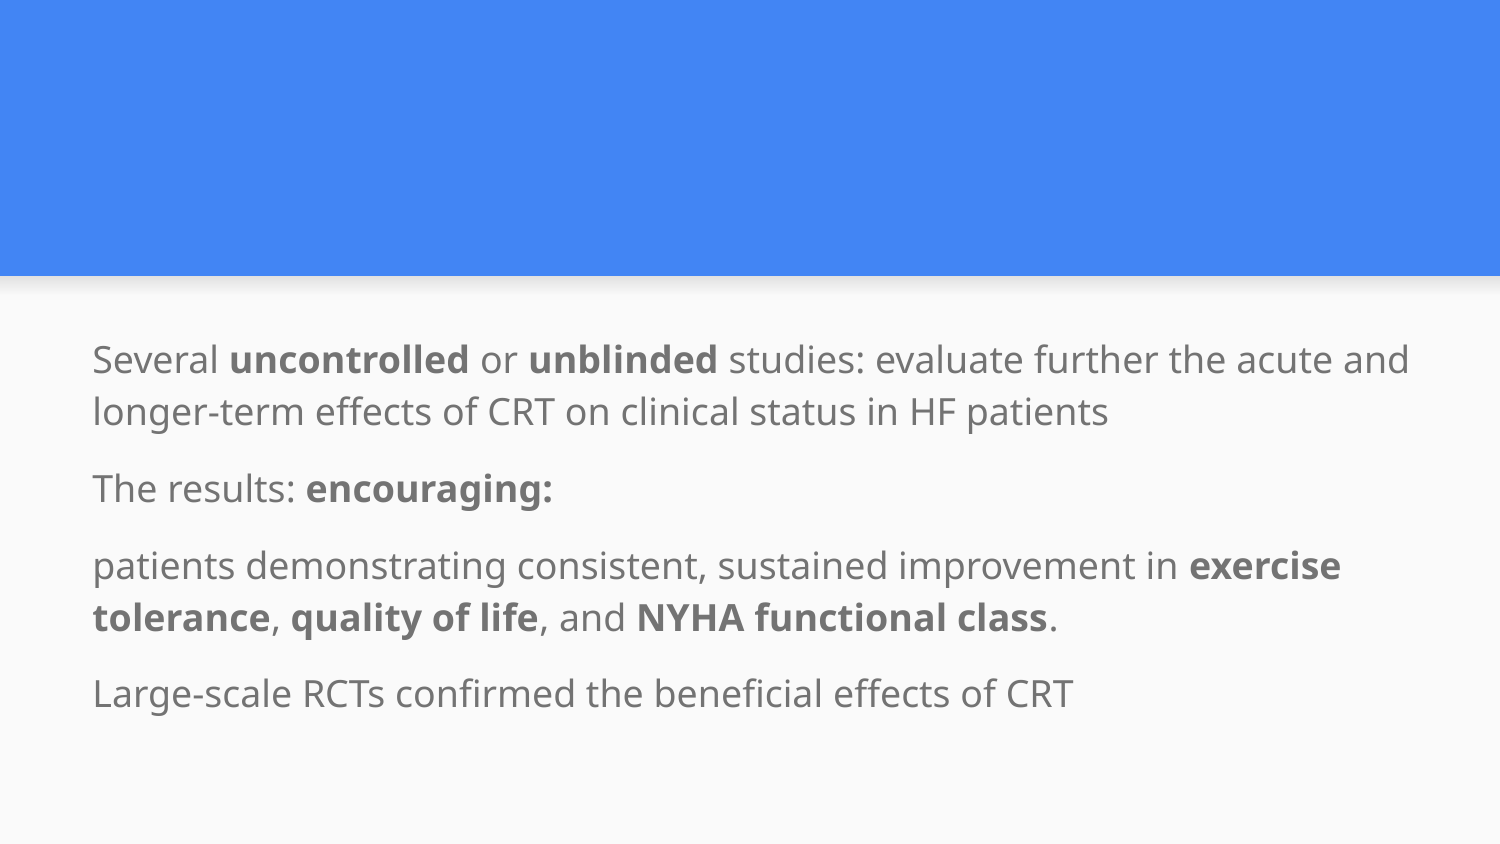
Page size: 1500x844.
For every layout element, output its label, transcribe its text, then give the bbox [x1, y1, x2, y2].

list Several uncontrolled or unblinded studies: evaluate further the acute and longer-term effects of CRT on clinical status in HF patients The results: encouraging: patients demonstrating consistent, sustained improvement in exercise tolerance, quality of life, and NYHA functional class. Large-scale RCTs confirmed the beneficial effects of CRT [77, 314, 1442, 810]
